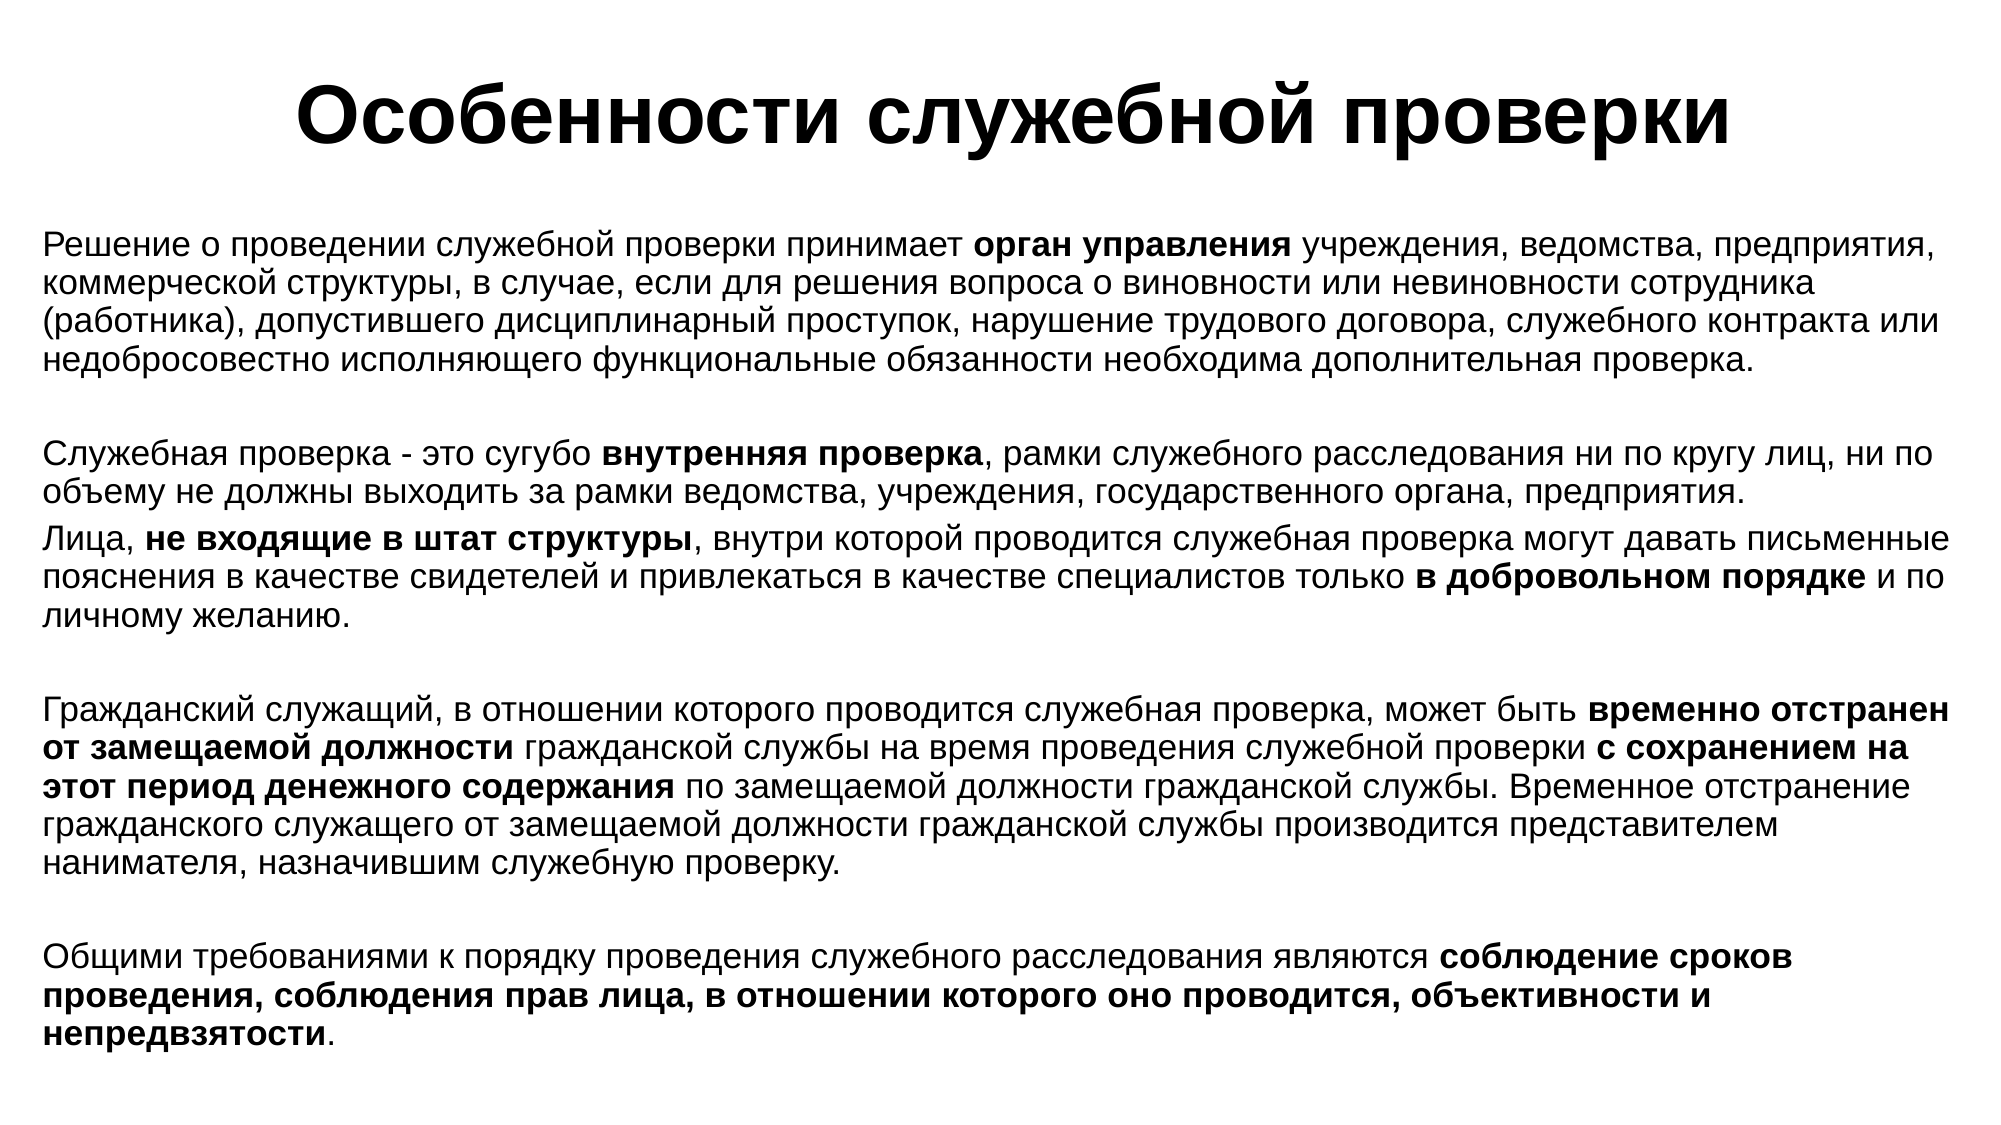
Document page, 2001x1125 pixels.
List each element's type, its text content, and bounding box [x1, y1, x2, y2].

list Решение о проведении служебной проверки принимает орган управления учреждения, ведомства, предприятия, коммерческой структуры, в случае, если для решения вопроса о виновности или невиновности сотрудника (работника), допустившего дисциплинарный проступок, нарушение трудового договора, служебного контракта или недобросовестно исполняющего функциональные обязанности необходима дополнительная проверка. Служебная проверка - это сугубо внутренняя проверка, рамки служебного расследования ни по кругу лиц, ни по объему не должны выходить за рамки ведомства, учреждения, государственного органа, предприятия. Лица, не входящие в штат структуры, внутри которой проводится служебная проверка могут давать письменные пояснения в качестве свидетелей и привлекаться в качестве специалистов только в добровольном порядке и по личному желанию. Гражданский служащий, в отношении которого проводится служебная проверка, может быть временно отстранен от замещаемой должности гражданской службы на время проведения служебной проверки с сохранением на этот период денежного содержания по замещаемой должности гражданской службы. Временное отстранение гражданского служащего от замещаемой должности гражданской службы производится представителем нанимателя, назначившим служебную проверку. Общими требованиями к порядку проведения служебного расследования являются соблюдение сроков проведения, соблюдения прав лица, в отношении которого оно проводится, объективности и непредвзятости. [27, 218, 1976, 1109]
title Особенности служебной проверки [85, 42, 1945, 191]
